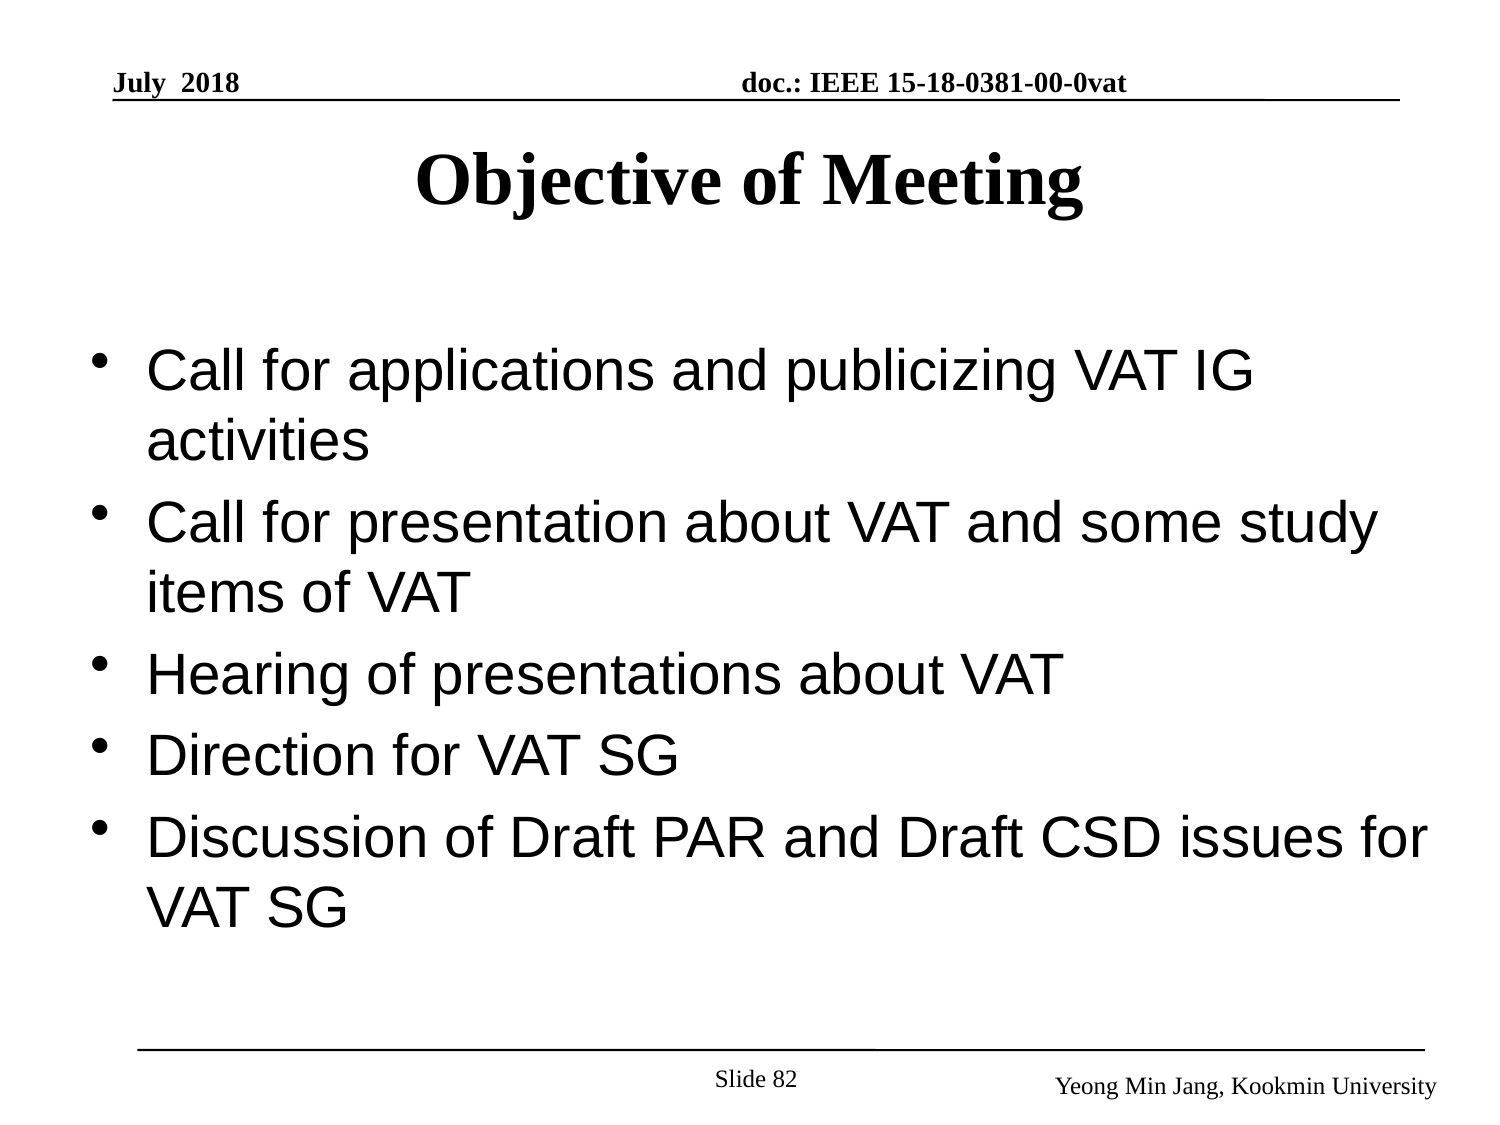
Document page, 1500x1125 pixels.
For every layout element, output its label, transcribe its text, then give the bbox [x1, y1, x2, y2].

title Objective of Meeting [112, 112, 1388, 238]
slide_number Slide 82 [712, 1062, 800, 1093]
list Call for applications and publicizing VAT IG activities Call for presentation about VAT and some study items of VAT Hearing of presentations about VAT Direction for VAT SG Discussion of Draft PAR and Draft CSD issues for VAT SG [75, 324, 1500, 838]
